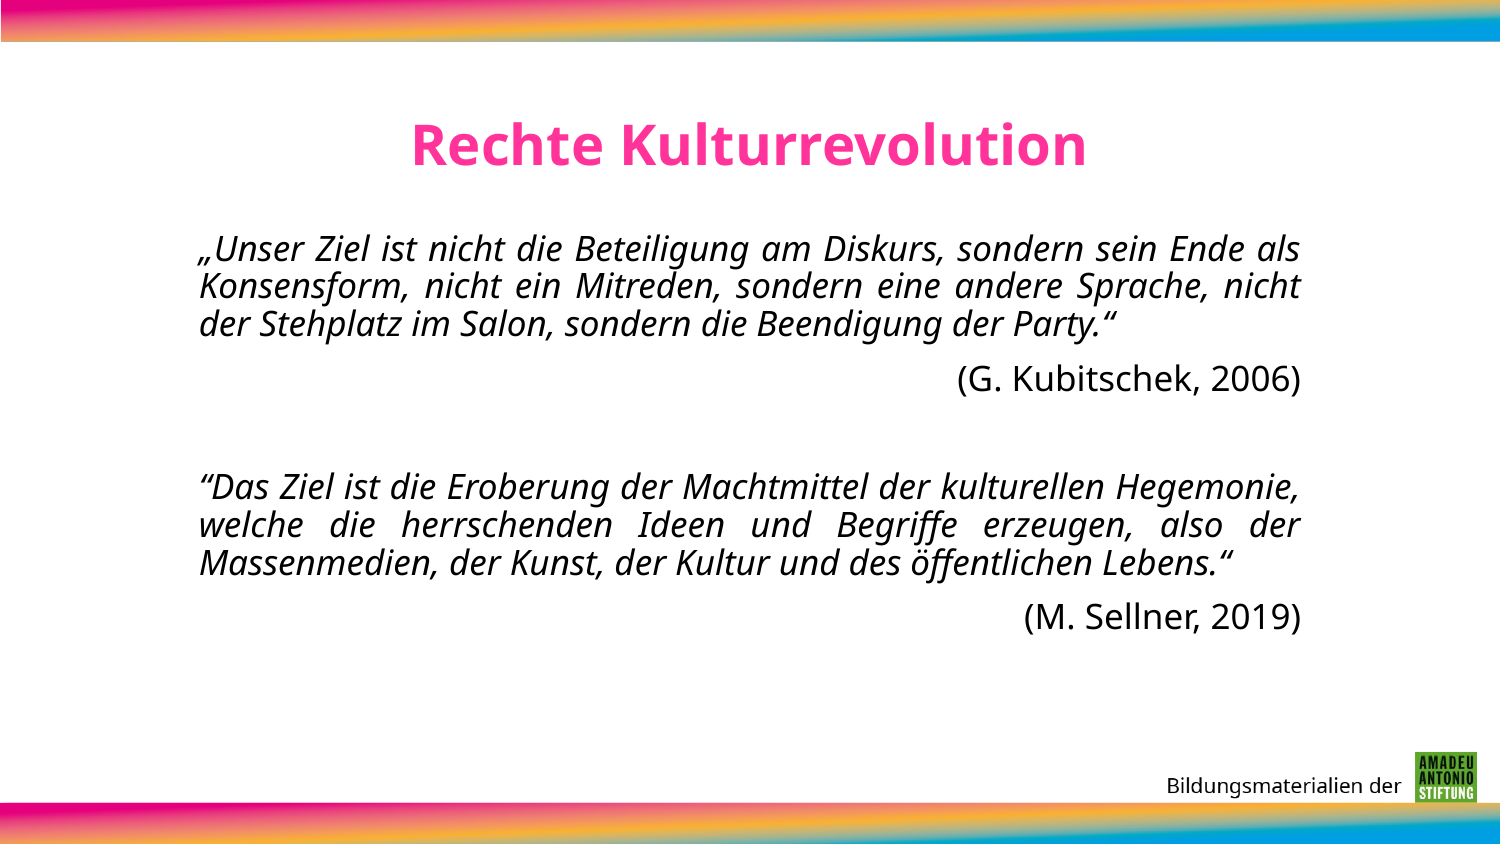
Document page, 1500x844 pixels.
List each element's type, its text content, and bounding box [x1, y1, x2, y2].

title Rechte Kulturrevolution [187, 95, 1313, 183]
subtitle „Unser Ziel ist nicht die Beteiligung am Diskurs, sondern sein Ende als Konsensform, nicht ein Mitreden, sondern eine andere Sprache, nicht der Stehplatz im Salon, sondern die Beendigung der Party.“ (G. Kubitschek, 2006) “Das Ziel ist die Eroberung der Machtmittel der kulturellen Hegemonie, welche die herrschenden Ideen und Begriffe erzeugen, also der Massenmedien, der Kunst, der Kultur und des öffentlichen Lebens.“ (M. Sellner, 2019) [187, 225, 1313, 686]
picture [0, 0, 1500, 844]
